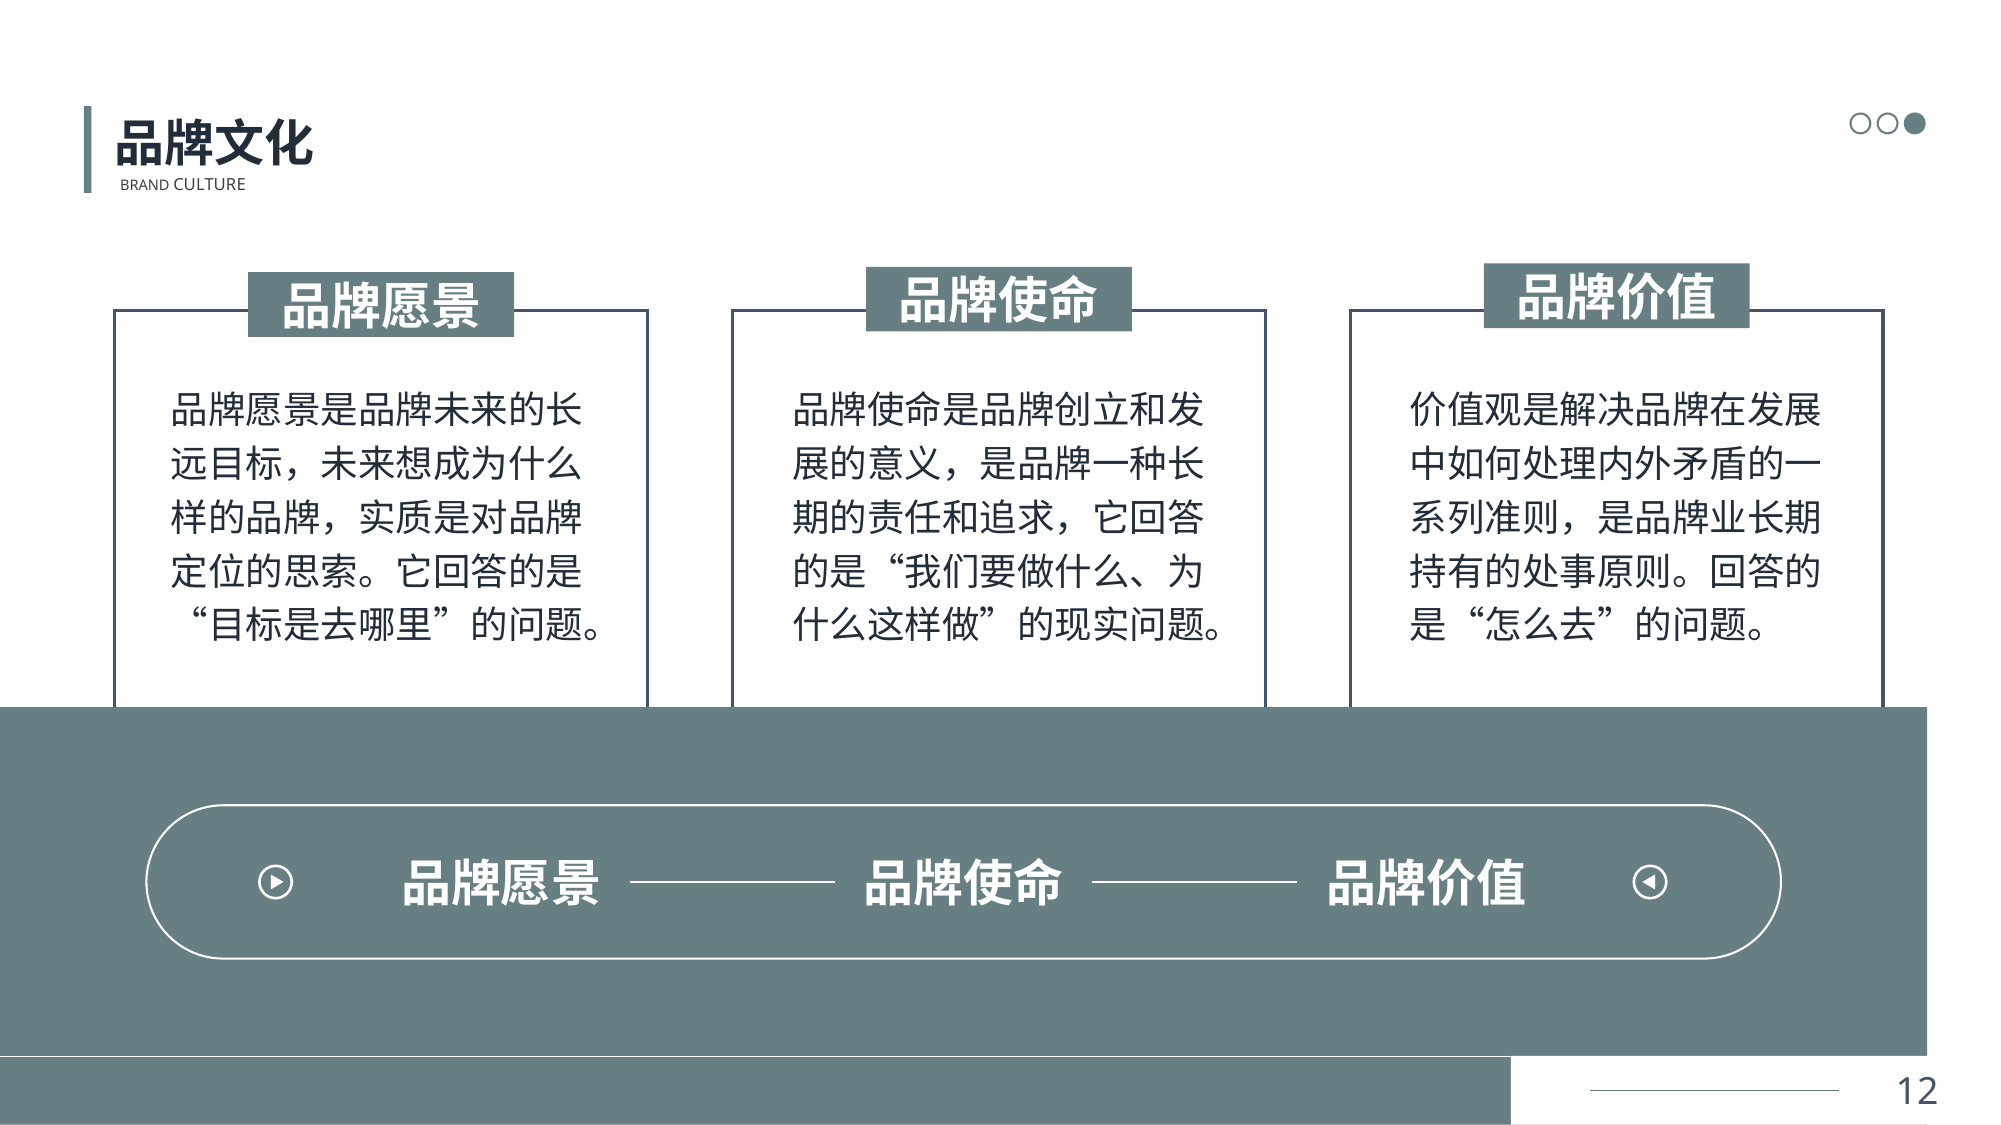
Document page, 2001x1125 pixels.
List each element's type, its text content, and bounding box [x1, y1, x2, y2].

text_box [227, 266, 536, 343]
text_box 12 [1880, 1060, 1969, 1121]
text_box [145, 804, 1783, 960]
text_box [83, 105, 92, 194]
text_box BRAND CULTURE [105, 166, 329, 196]
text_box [1633, 865, 1667, 899]
text_box 品牌愿景是品牌未来的长远目标，未来想成为什么样的品牌，实质是对品牌定位的思索。它回答的是“目标是去哪里”的问题。 [155, 369, 625, 654]
text_box 品牌文化 [99, 103, 343, 172]
text_box [1510, 1055, 2000, 1125]
text_box 价值观是解决品牌在发展中如何处理内外矛盾的一系列准则，是品牌业长期持有的处事原则。回答的是“怎么去”的问题。 [1395, 369, 1864, 654]
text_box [346, 844, 1581, 920]
text_box 品牌使命是品牌创立和发展的意义，是品牌一种长期的责任和追求，它回答的是“我们要做什么、为什么这样做”的现实问题。 [777, 369, 1246, 654]
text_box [259, 865, 292, 899]
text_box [1850, 113, 1925, 134]
text_box [0, 706, 1928, 1056]
text_box [0, 1057, 1510, 1125]
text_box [844, 261, 1154, 337]
text_box [1350, 310, 1884, 706]
text_box [114, 310, 648, 706]
text_box [732, 310, 1266, 706]
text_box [1462, 257, 1771, 334]
